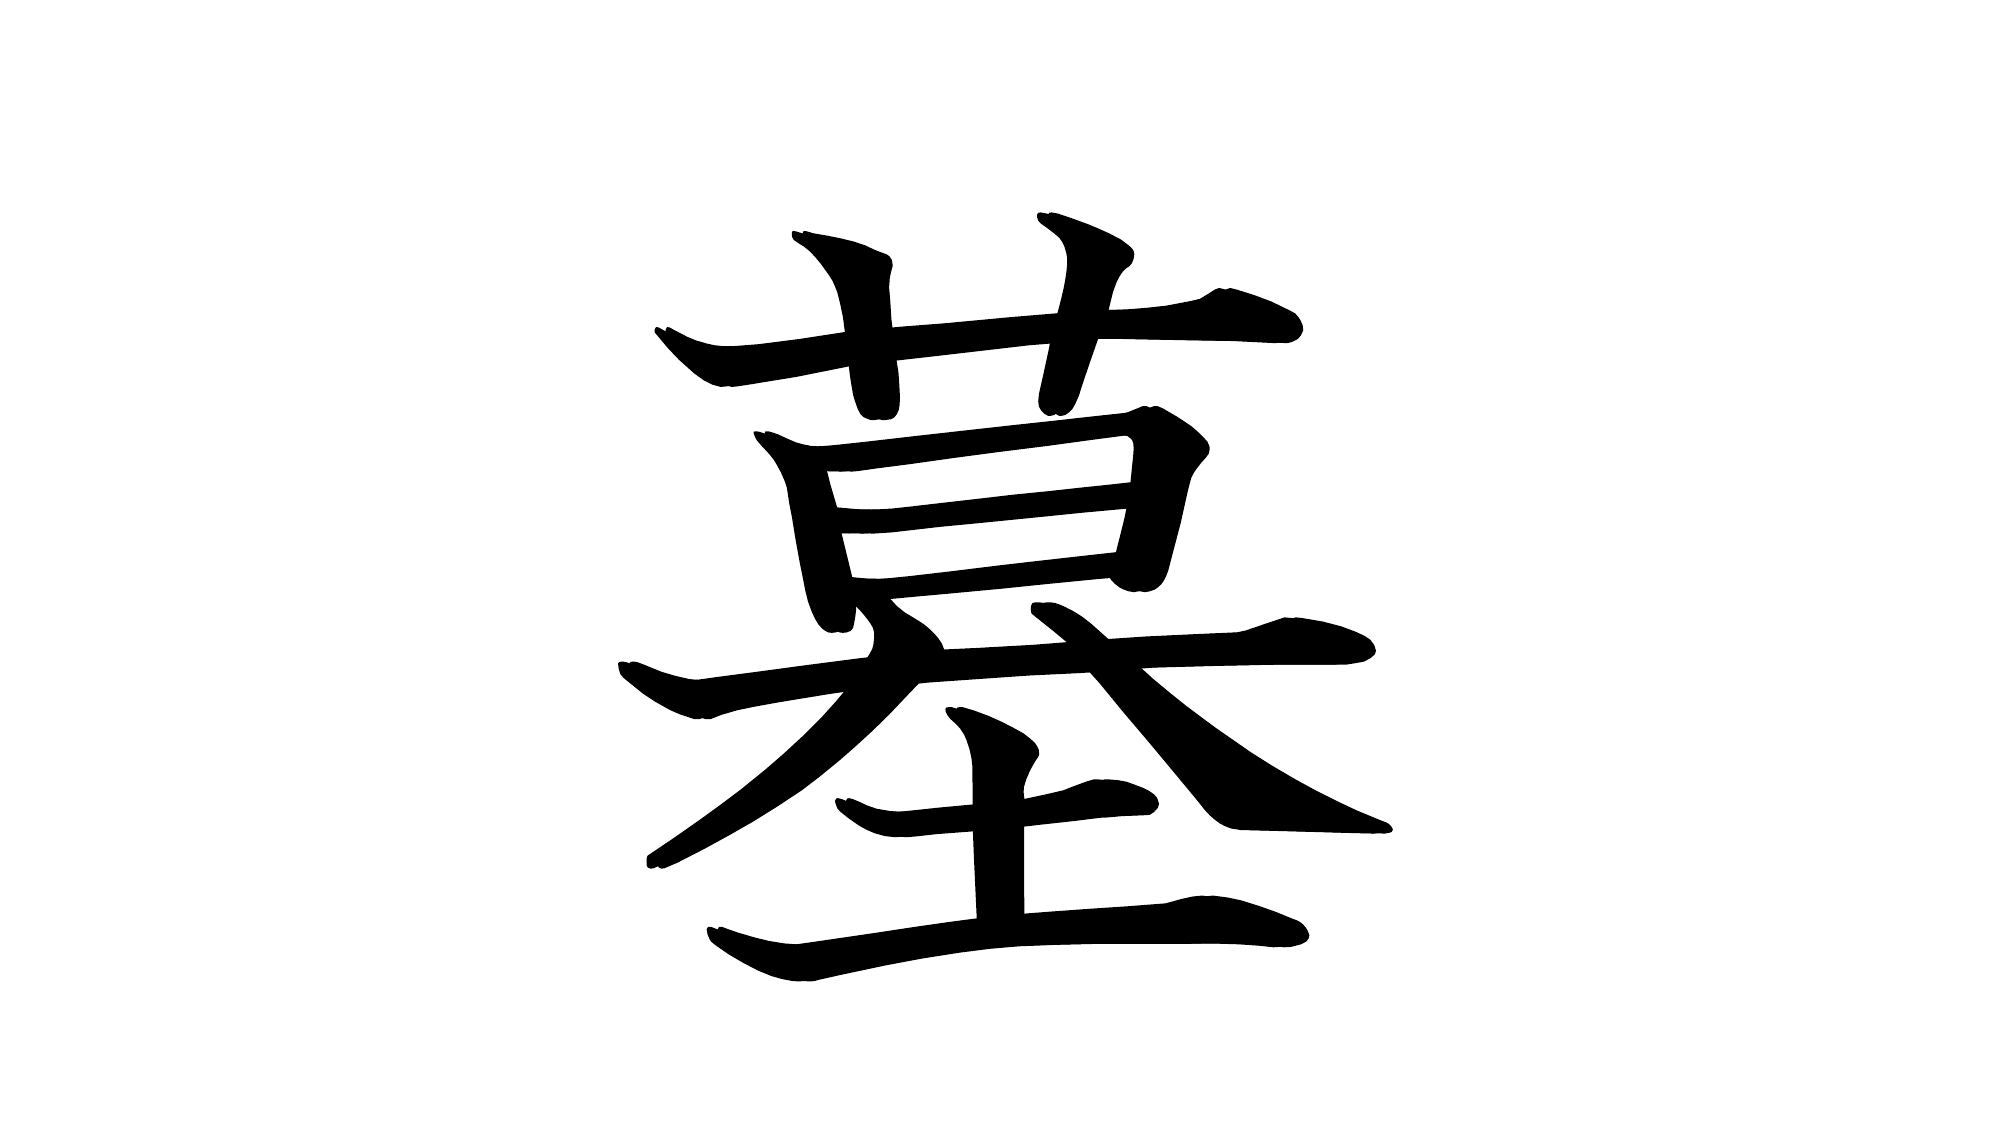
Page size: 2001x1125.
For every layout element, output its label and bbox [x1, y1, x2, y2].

text_box [1384, 212, 1394, 982]
text_box [617, 212, 1383, 982]
